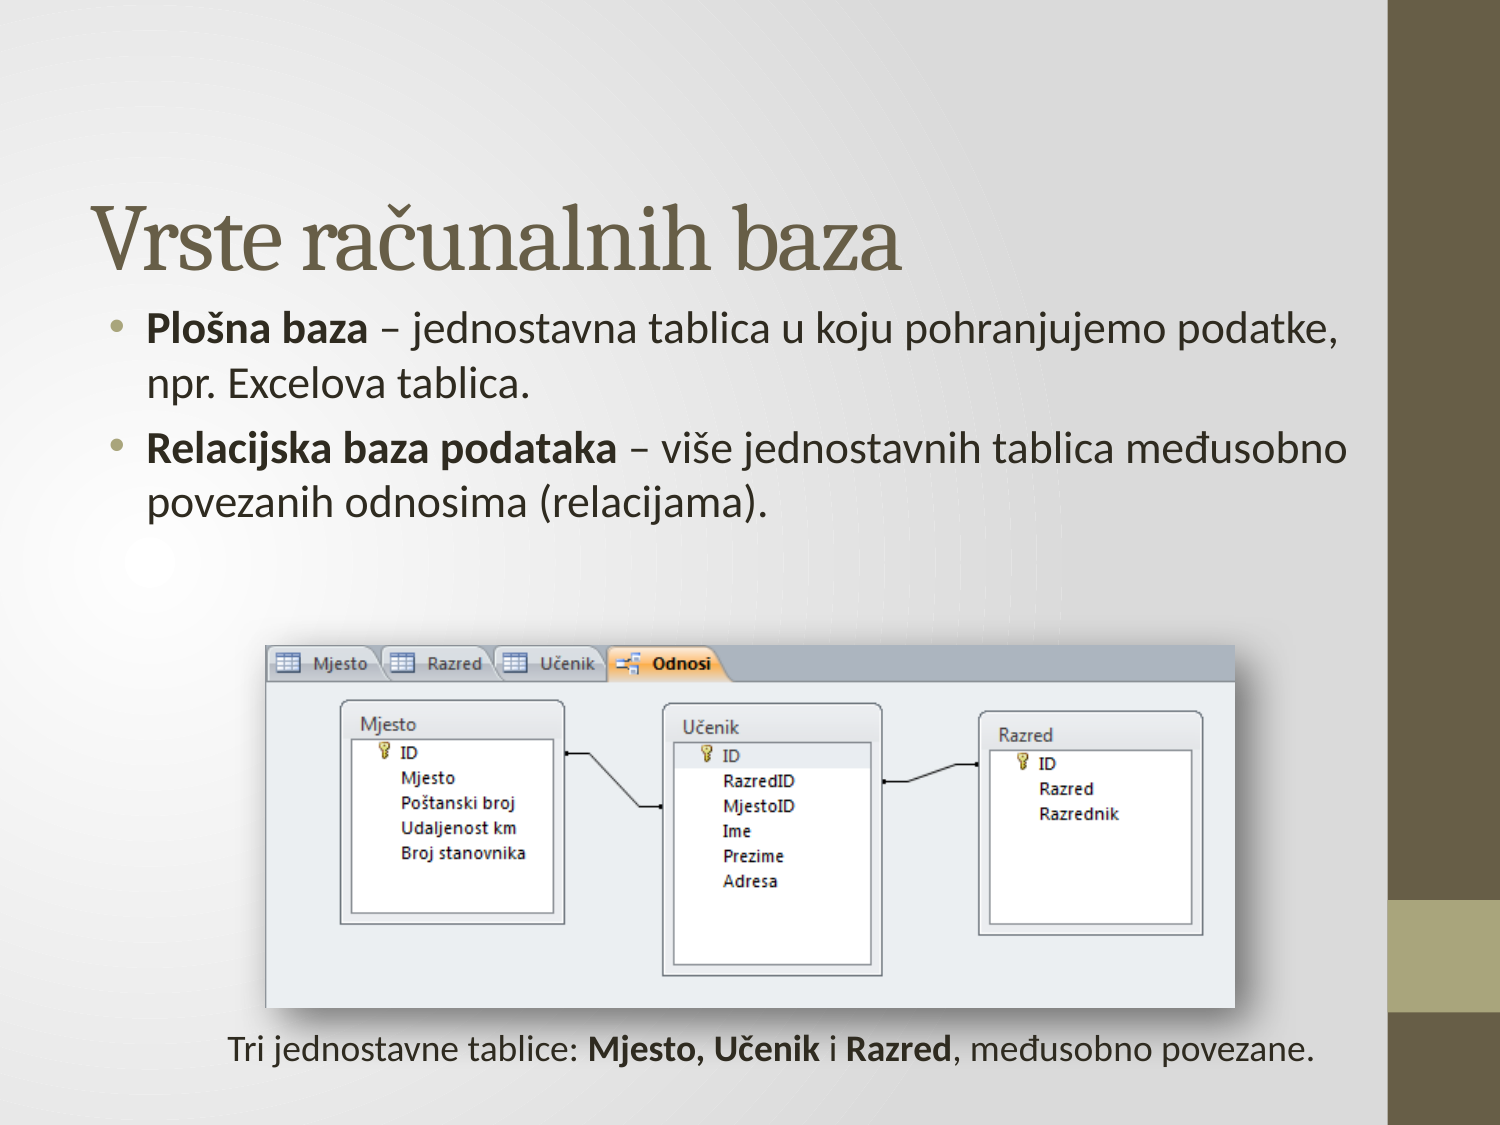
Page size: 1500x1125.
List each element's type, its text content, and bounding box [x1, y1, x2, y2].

text_box Tri jednostavne tablice: Mjesto, Učenik i Razred, međusobno povezane. [212, 1016, 1331, 1077]
list Plošna baza – jednostavna tablica u koju pohranjujemo podatke, npr. Excelova tablica. Relacijska baza podataka – više jednostavnih tablica međusobno povezanih odnosima (relacijama). [75, 290, 1425, 681]
title Vrste računalnih baza [75, 162, 1425, 290]
picture [265, 644, 1235, 1009]
